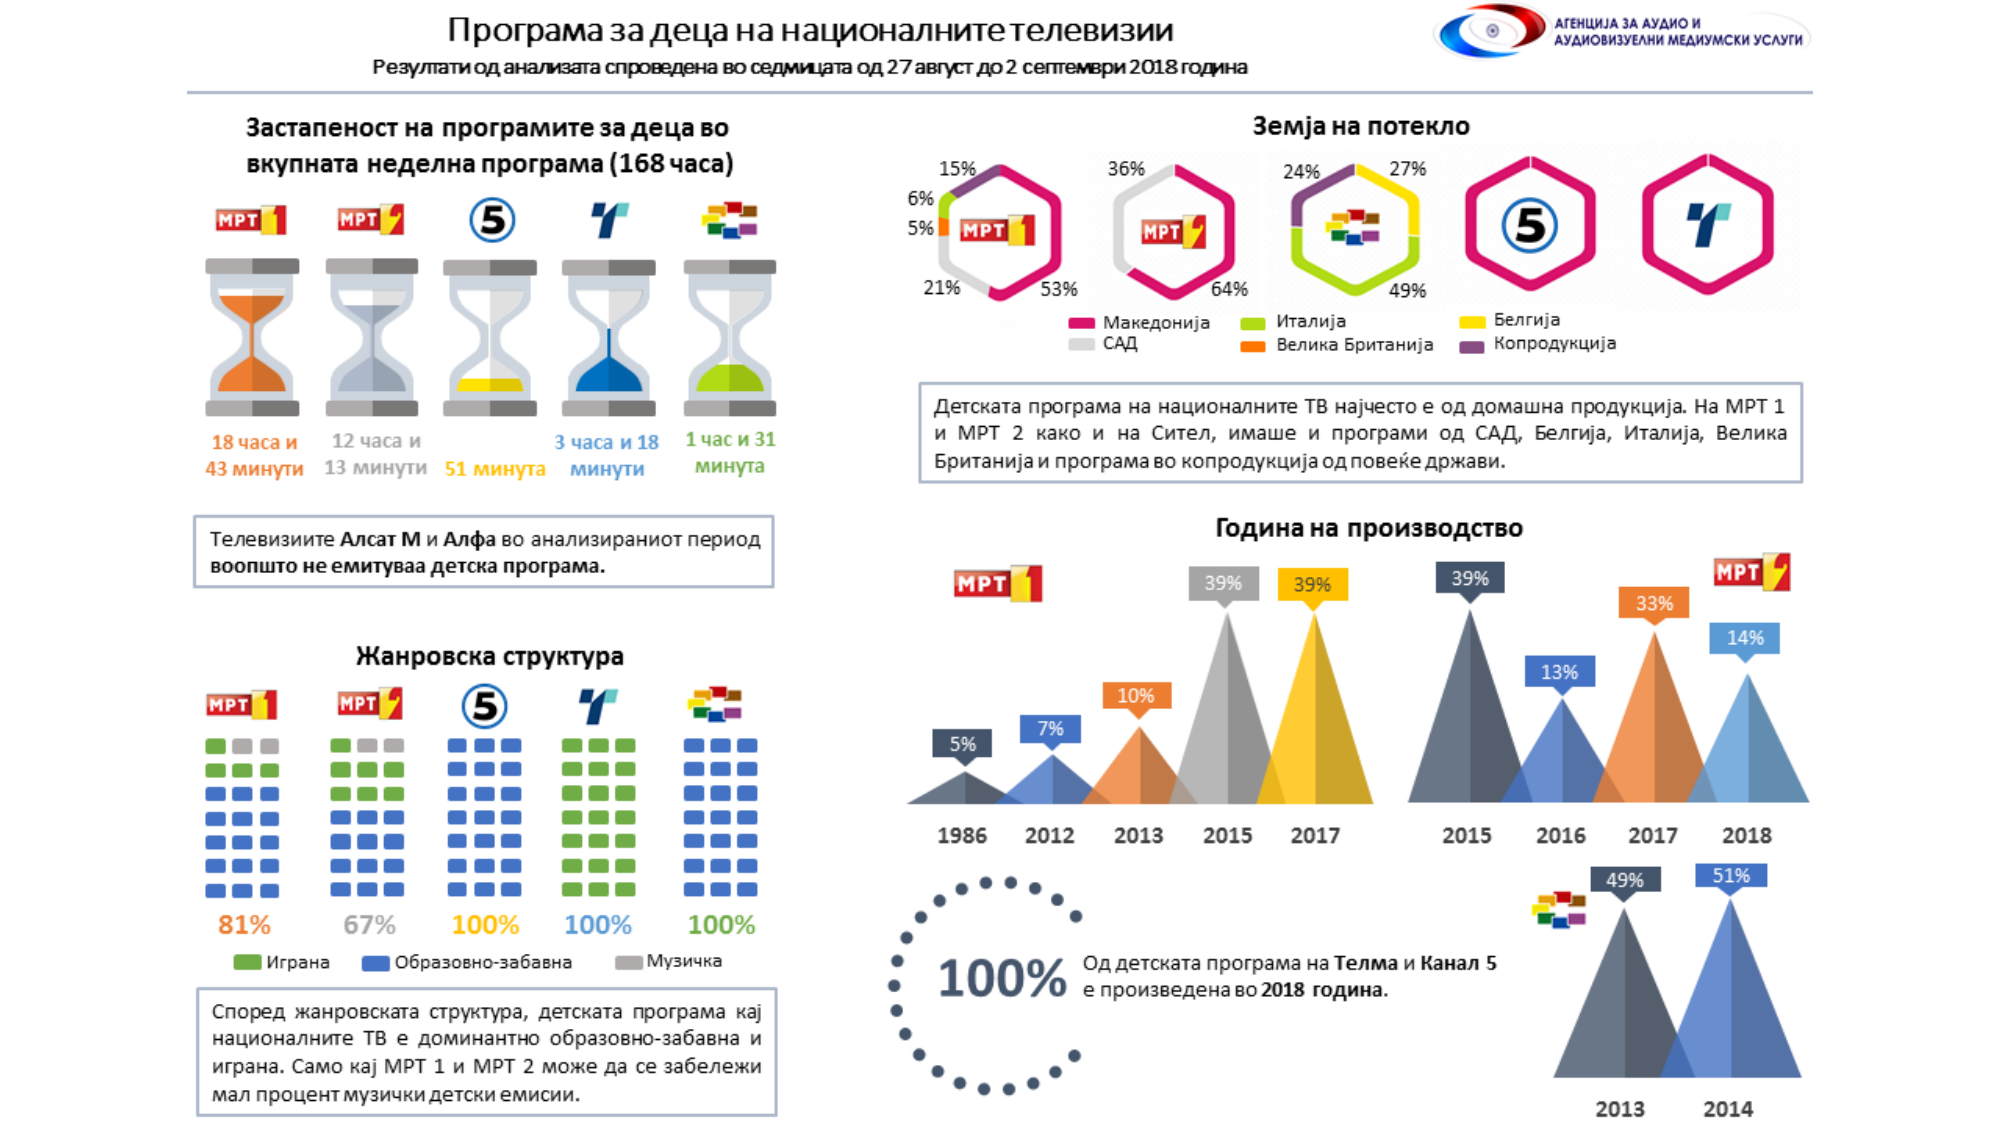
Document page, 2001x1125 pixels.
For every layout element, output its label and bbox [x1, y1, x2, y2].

picture [187, 0, 1813, 1125]
